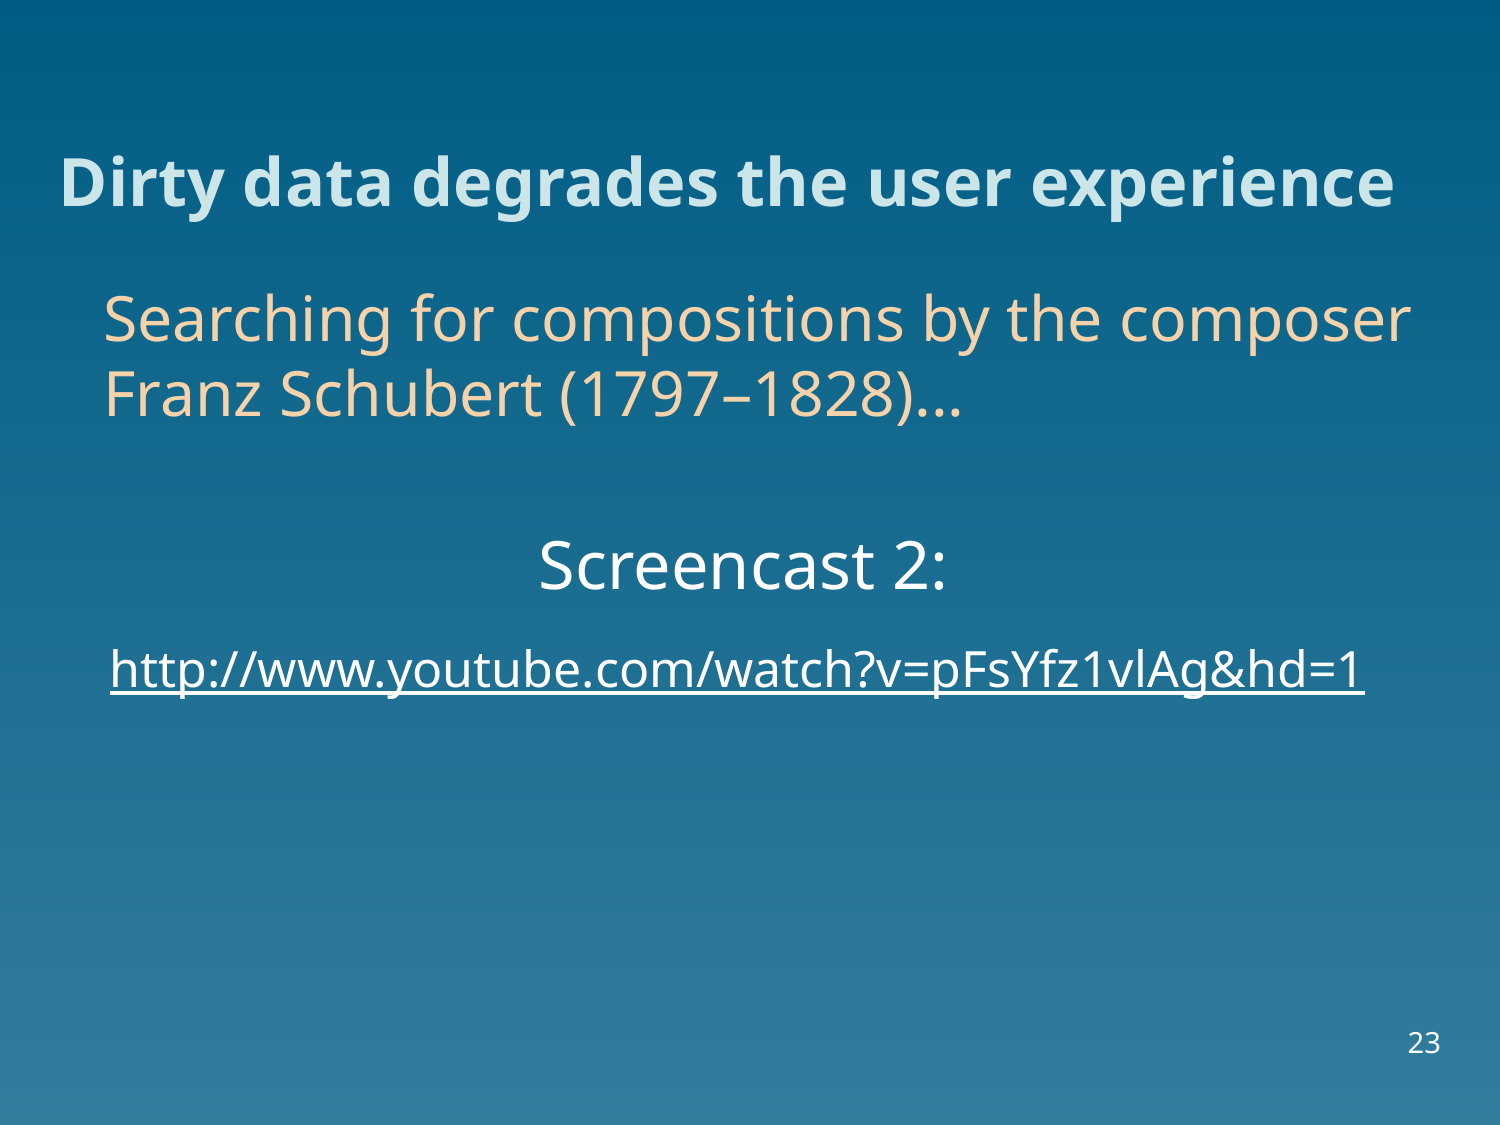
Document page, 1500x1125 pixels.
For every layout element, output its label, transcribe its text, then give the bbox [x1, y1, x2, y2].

title Dirty data degrades the user experience [58, 0, 1442, 221]
text_box Screencast 2: http://www.youtube.com/watch?v=pFsYfz1vlAg&hd=1 [41, 515, 1447, 714]
slide_number 23 [1127, 1034, 1442, 1065]
list Searching for compositions by the composer Franz Schubert (1797–1828)... [58, 278, 1442, 515]
